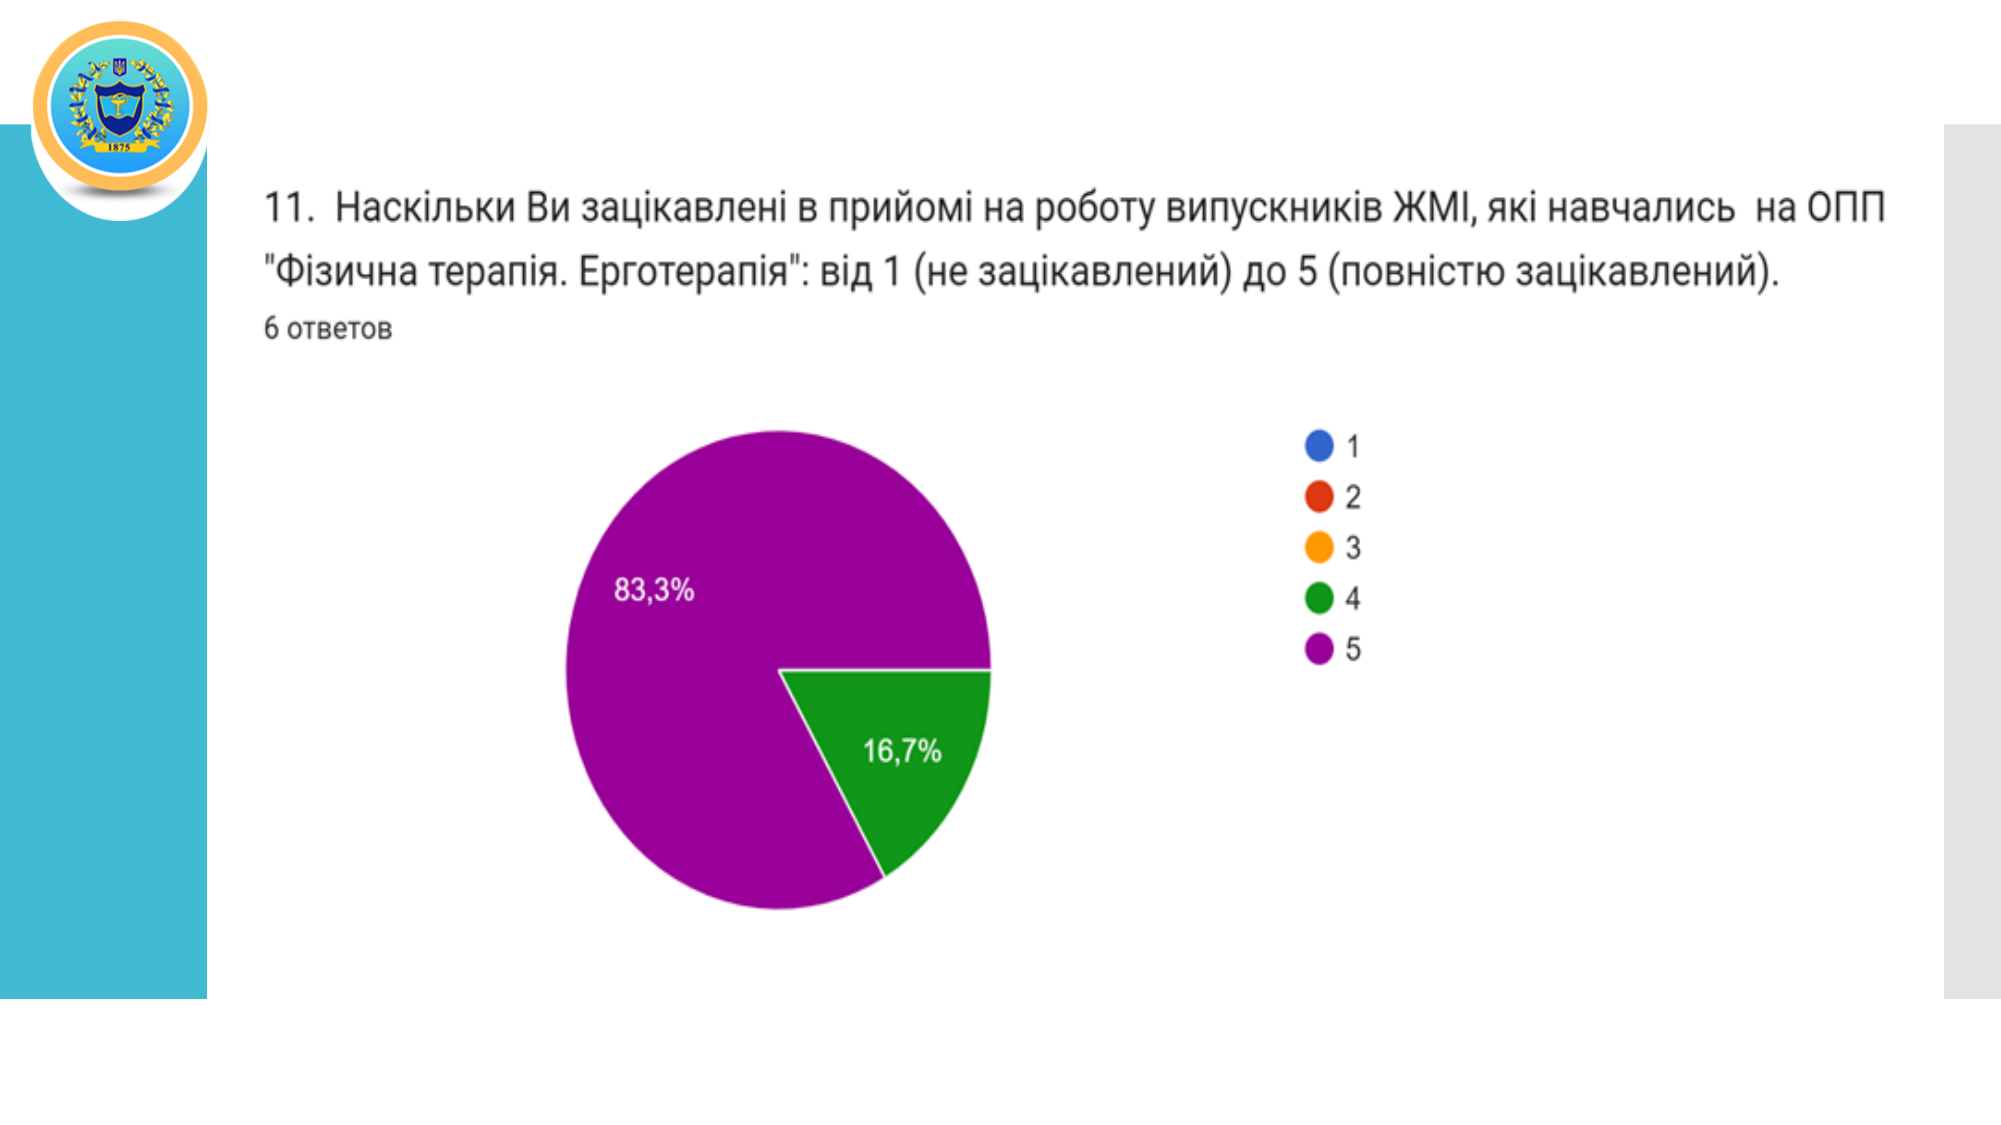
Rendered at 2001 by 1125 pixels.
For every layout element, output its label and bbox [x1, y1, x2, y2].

list [207, 115, 1945, 1003]
picture [29, 19, 211, 222]
